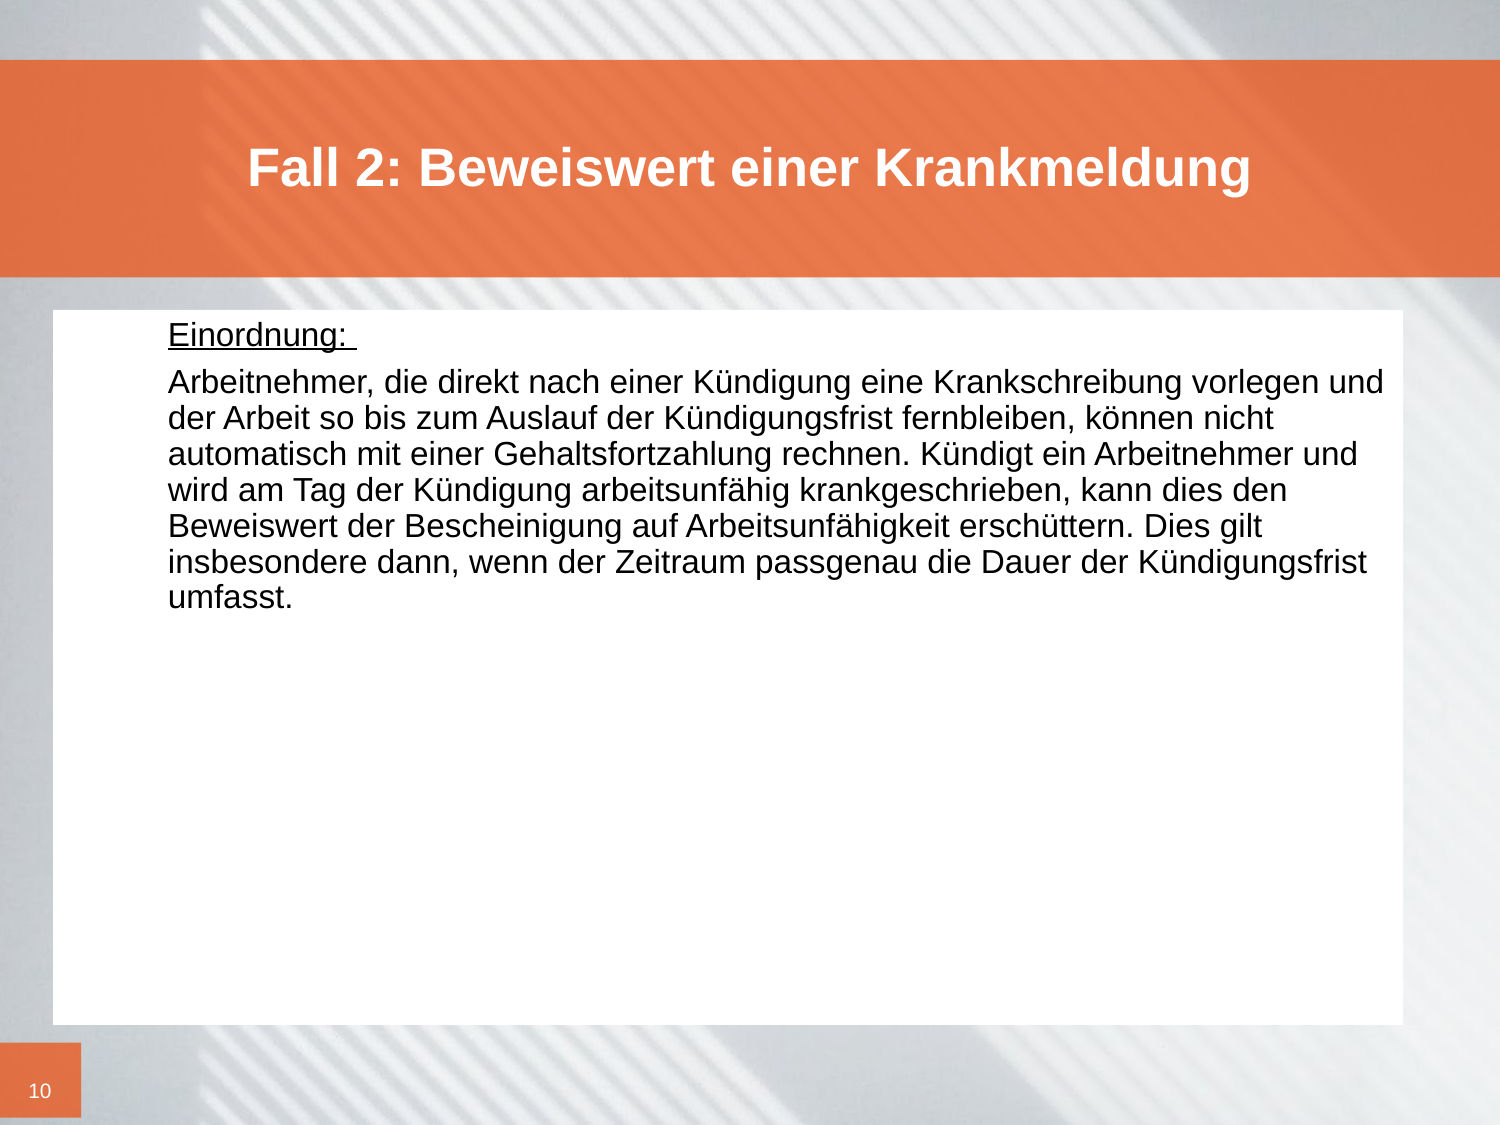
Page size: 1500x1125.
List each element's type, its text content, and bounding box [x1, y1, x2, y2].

list Einordnung: Arbeitnehmer, die direkt nach einer Kündigung eine Krankschreibung vorlegen und der Arbeit so bis zum Auslauf der Kündigungsfrist fernbleiben, können nicht automatisch mit einer Gehaltsfortzahlung rechnen. Kündigt ein Arbeitnehmer und wird am Tag der Kündigung arbeitsunfähig krankgeschrieben, kann dies den Beweiswert der Bescheinigung auf Arbeitsunfähigkeit erschüttern. Dies gilt insbesondere dann, wenn der Zeitraum passgenau die Dauer der Kündigungsfrist umfasst. [53, 309, 1404, 1025]
picture [0, 278, 1500, 1125]
picture [0, 0, 1500, 59]
title Fall 2: Beweiswert einer Krankmeldung [0, 59, 1500, 278]
